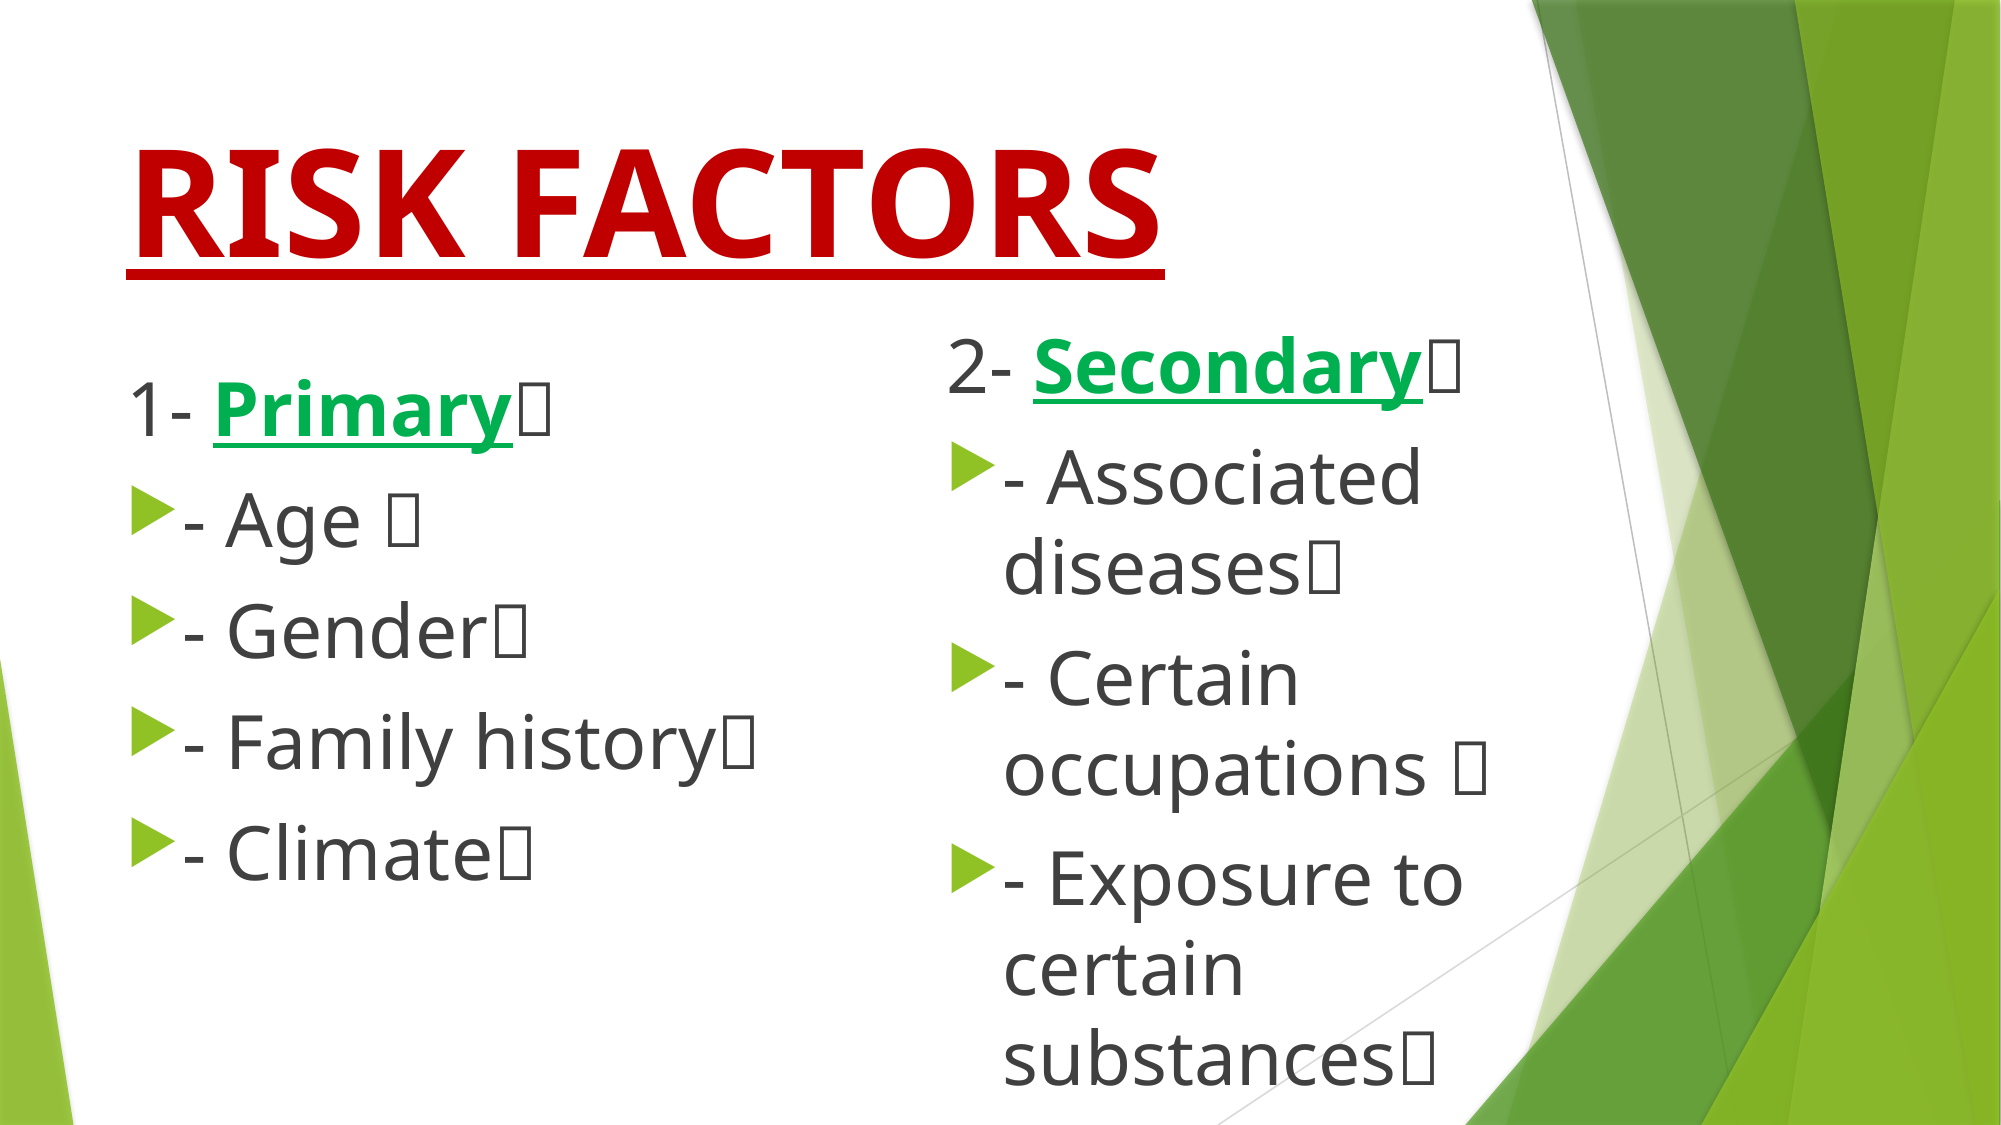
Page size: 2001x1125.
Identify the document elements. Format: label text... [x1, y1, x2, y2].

title RISK FACTORS [111, 99, 1522, 317]
list 1- Primary - Age  - Gender - Family history - Climate [111, 354, 798, 1102]
list 2- Secondary - Associated diseases - Certain occupations  - Exposure to certain substances [931, 310, 1618, 1125]
